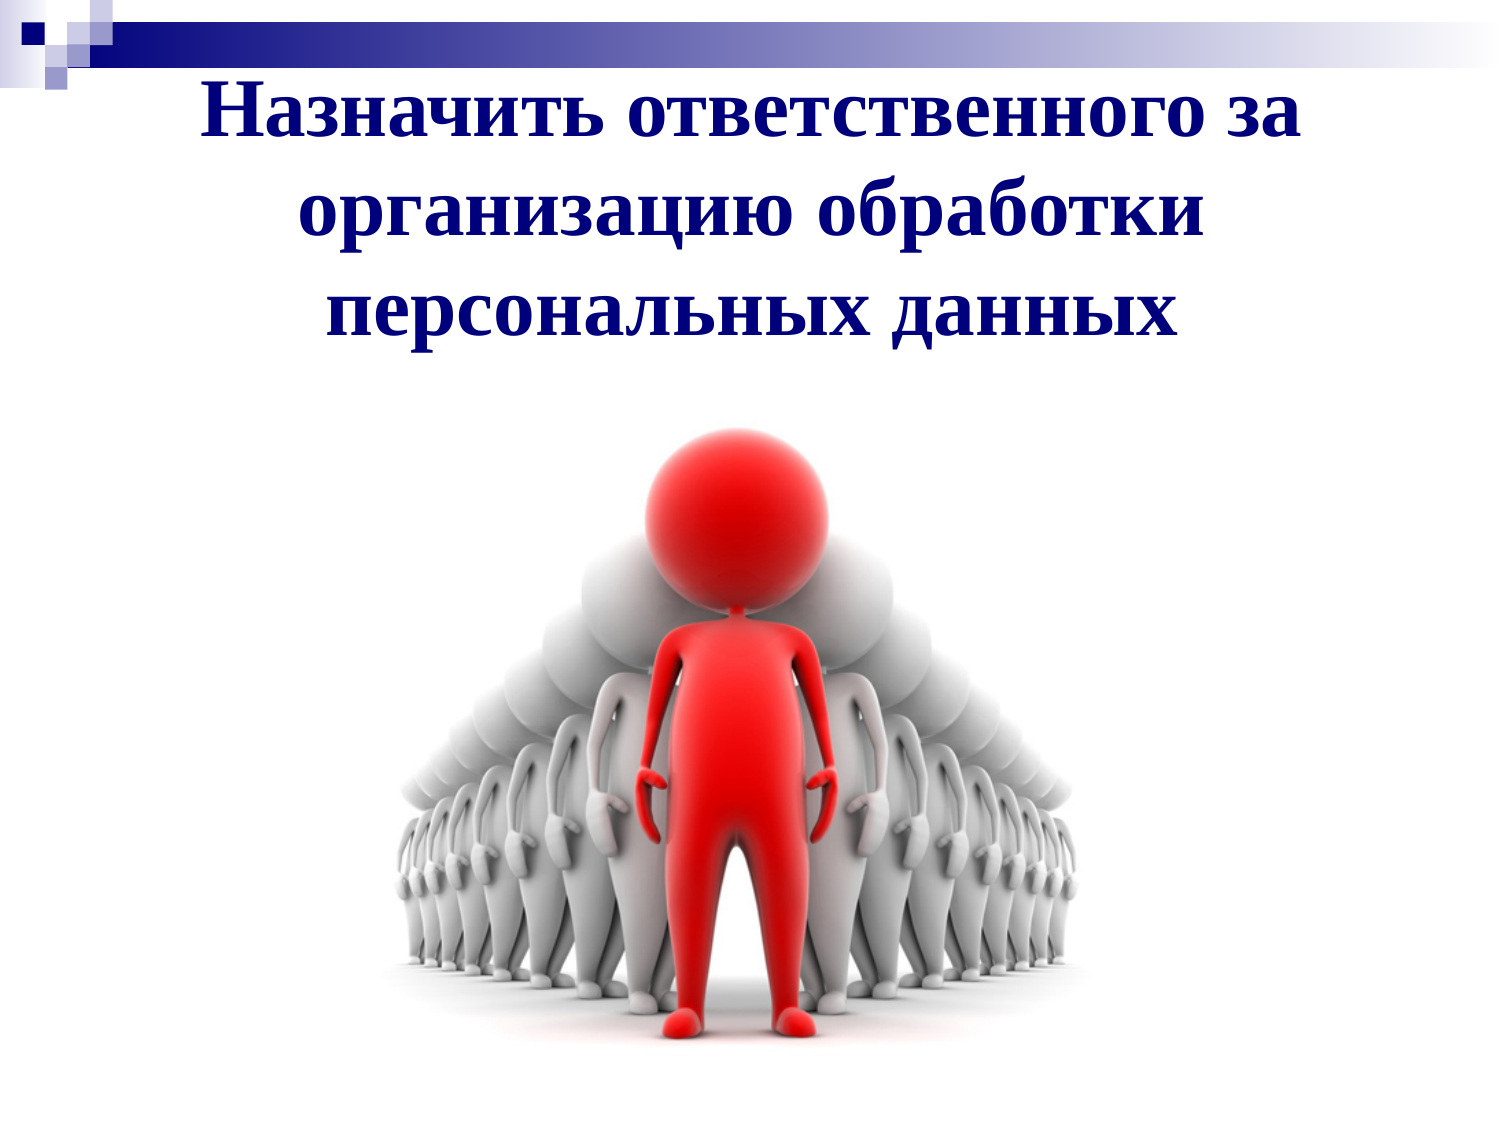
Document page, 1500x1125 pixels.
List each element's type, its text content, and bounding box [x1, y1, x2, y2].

title Назначить ответственного за организацию обработки персональных данных [76, 89, 1428, 316]
picture [371, 396, 1109, 1087]
